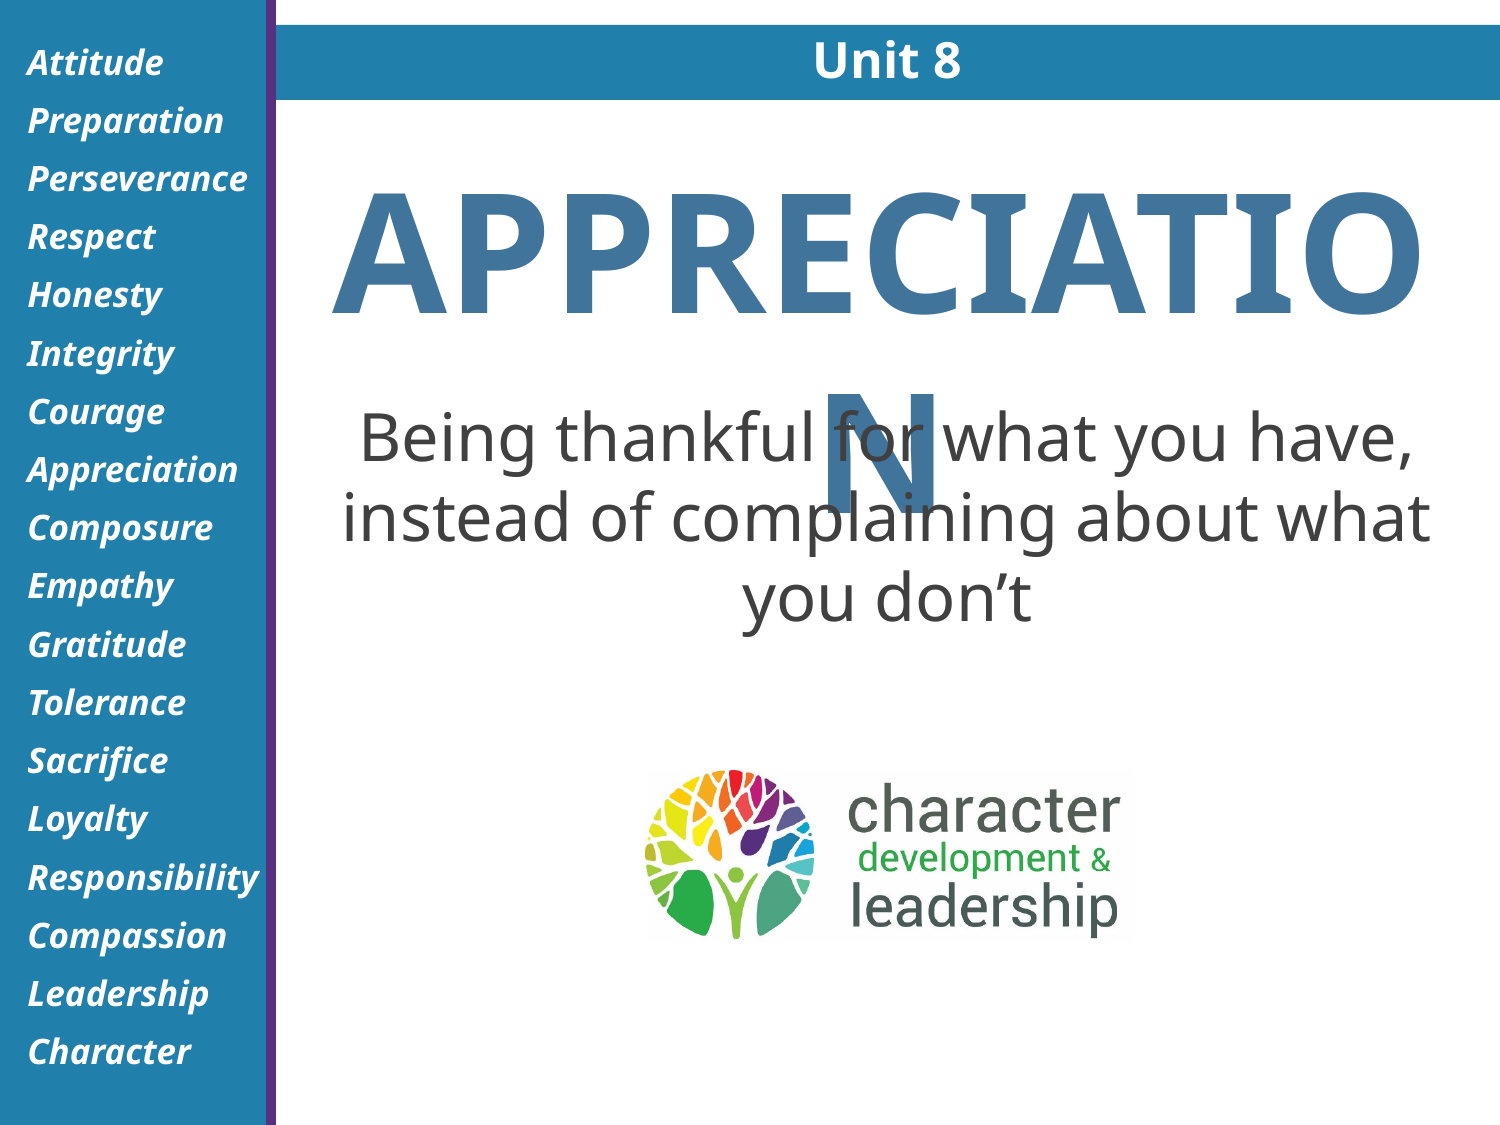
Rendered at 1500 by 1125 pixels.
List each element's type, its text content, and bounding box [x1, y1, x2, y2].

text_box Unit 8 [275, 20, 1500, 96]
text_box Being thankful for what you have, instead of complaining about what you don’t [275, 387, 1500, 643]
text_box APPRECIATION [274, 139, 1488, 555]
picture [645, 770, 1134, 942]
